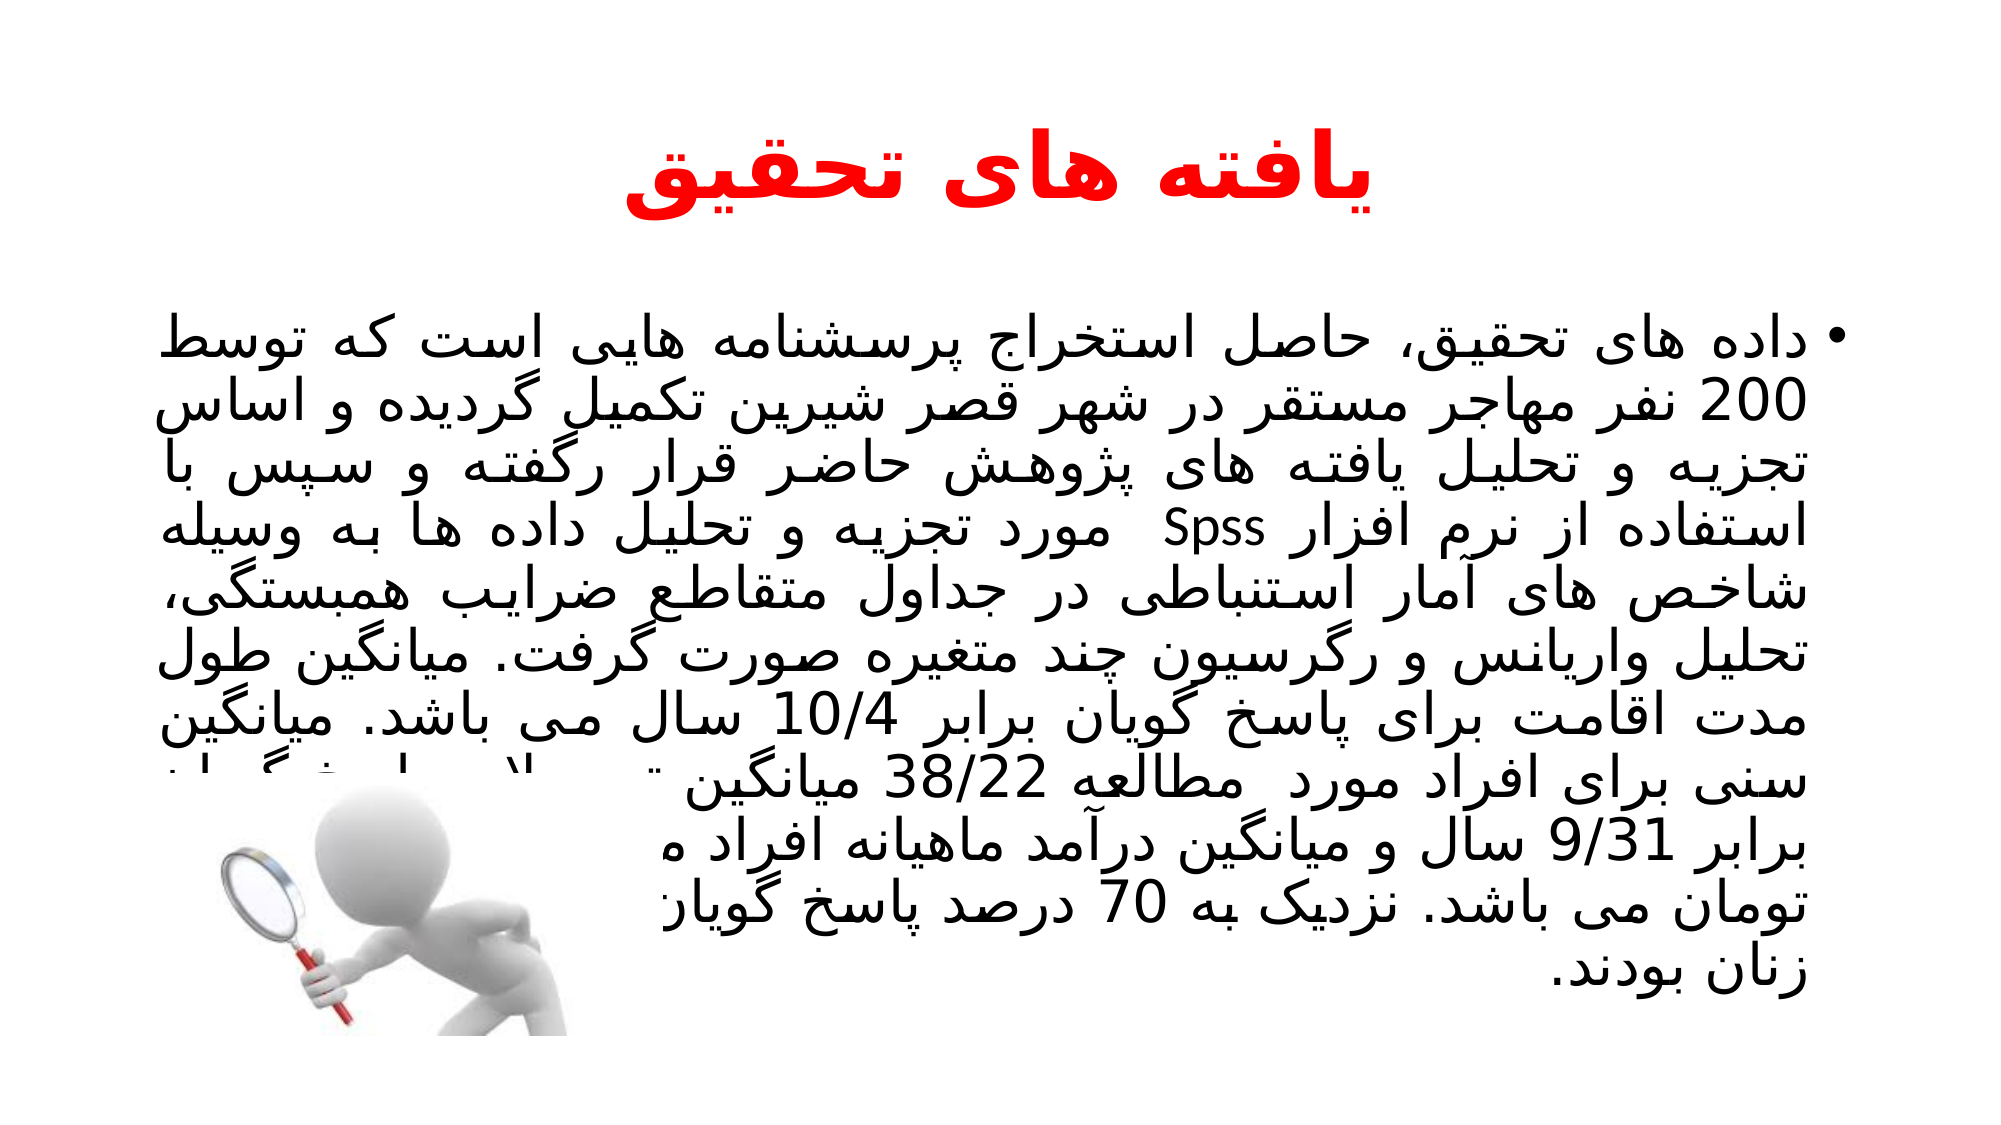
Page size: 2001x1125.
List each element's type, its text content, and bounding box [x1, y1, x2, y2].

list داده های تحقیق، حاصل استخراج پرسشنامه هایی است که توسط 200 نفر مهاجر مستقر در شهر قصر شیرین تکمیل گردیده و اساس تجزیه و تحلیل یافته های پژوهش حاضر قرار رگفته و سپس با استفاده از نرم افزار Spss مورد تجزیه و تحلیل داده ها به وسیله شاخص های آمار استنباطی در جداول متقاطع ضرایب همبستگی، تحلیل واریانس و رگرسیون چند متغیره صورت گرفت. میانگین طول مدت اقامت برای پاسخ گویان برابر 10/4 سال می باشد. میانگین سنی برای افراد مورد مطالعه 38/22 میانگین تحصیلات پاسخ گویان برابر 9/31 سال و میانگین درآمد ماهیانه افراد مهاجر برابر 300/522 تومان می باشد. نزدیک به 70 درصد پاسخ گویان مرد و 30 درصد هم زنان بودند. [137, 299, 1863, 1014]
title یافته های تحقیق [137, 59, 1863, 278]
picture [137, 772, 663, 1036]
